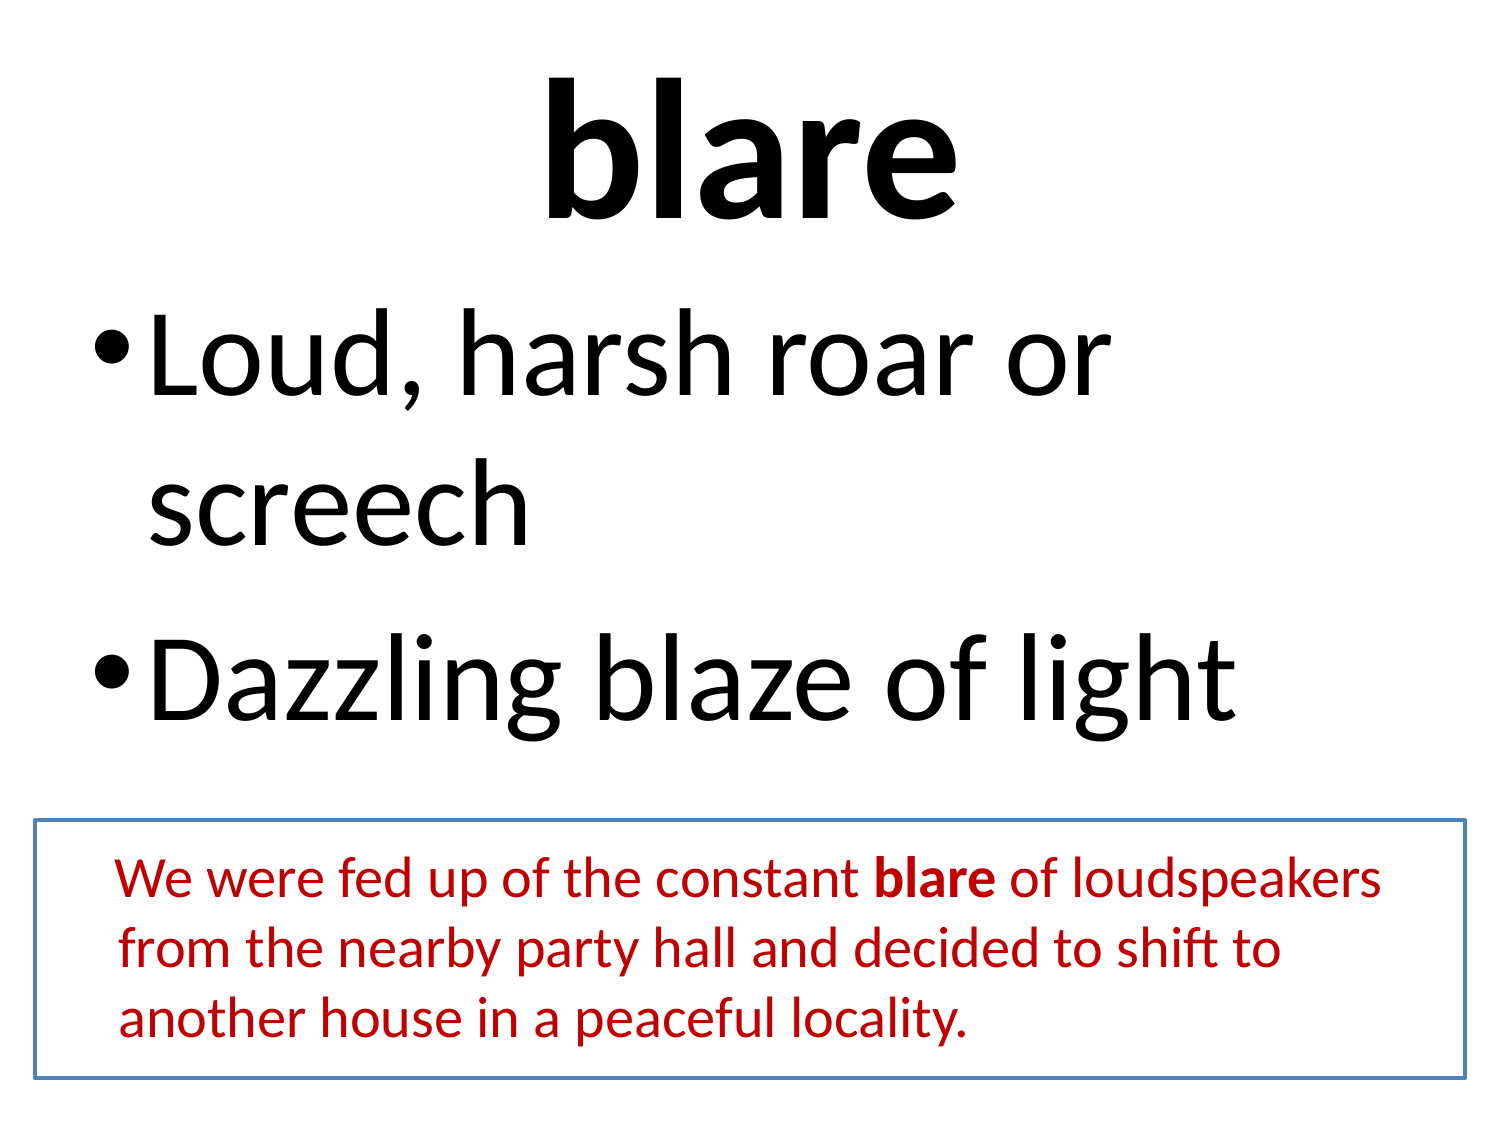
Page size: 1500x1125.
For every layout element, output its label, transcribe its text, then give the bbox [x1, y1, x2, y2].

list We were fed up of the constant blare of loudspeakers from the nearby party hall and decided to shift to another house in a peaceful locality. [46, 832, 1454, 1067]
title blare [75, 45, 1425, 233]
list Loud, harsh roar or screech Dazzling blaze of light [75, 262, 1425, 832]
